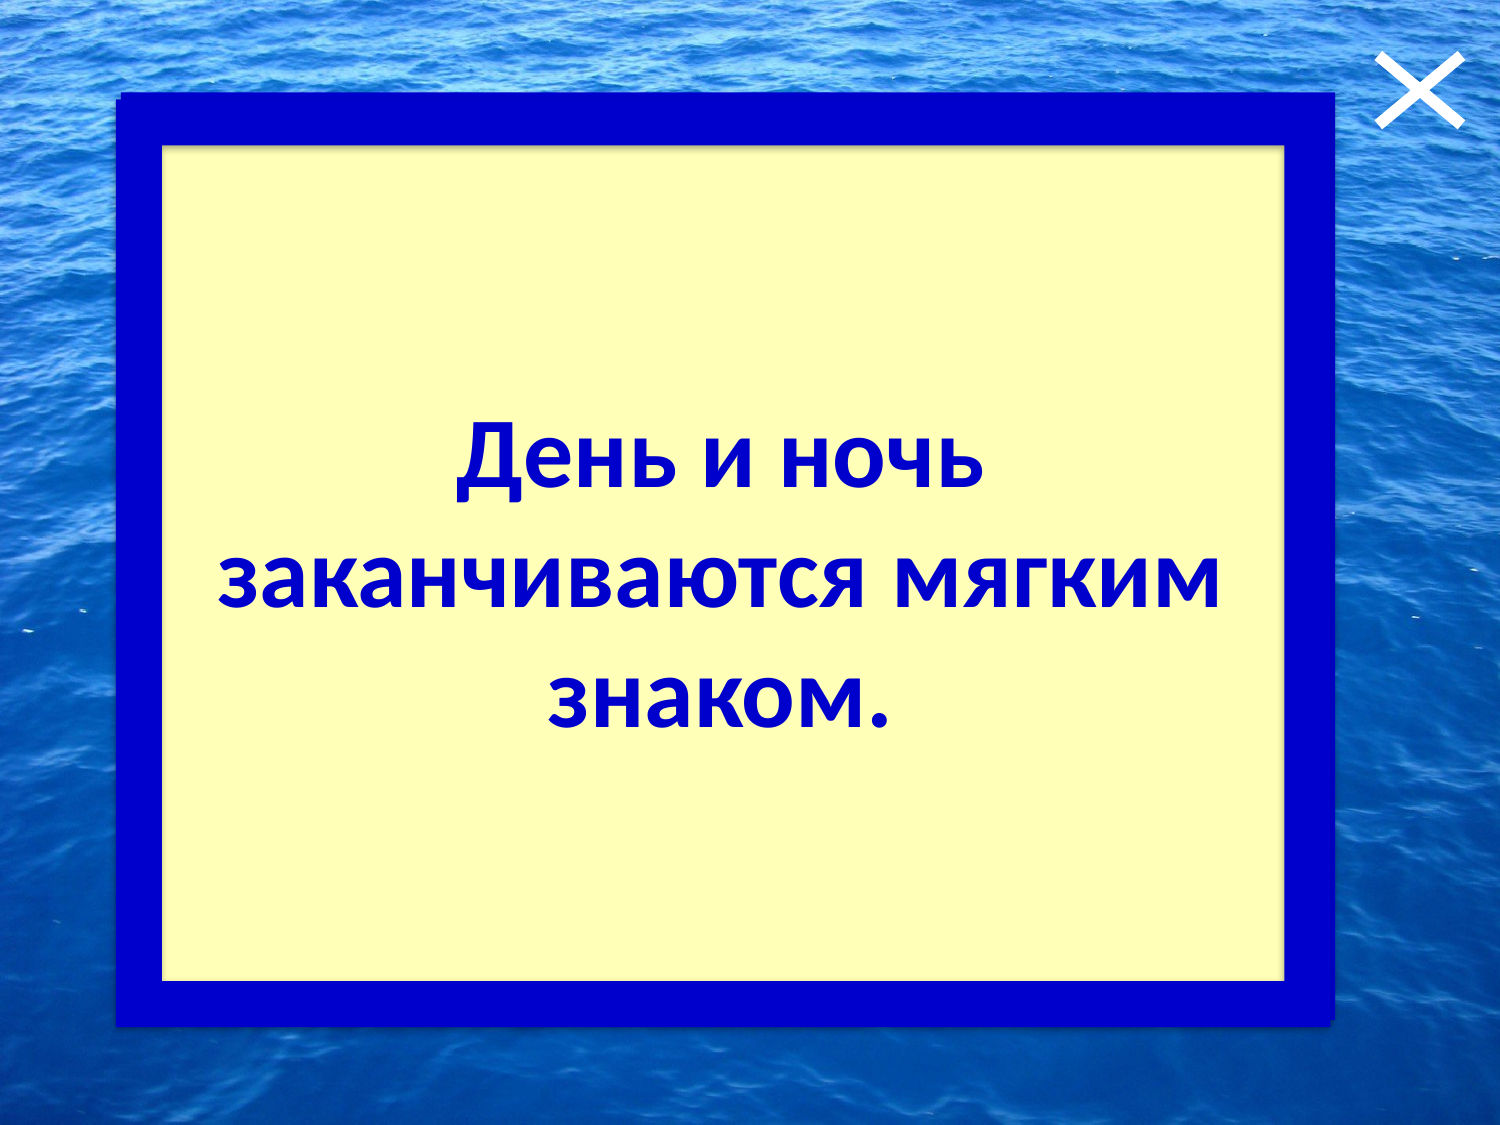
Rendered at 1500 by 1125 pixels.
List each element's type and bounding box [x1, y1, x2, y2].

text_box [115, 99, 1331, 1028]
text_box [120, 92, 1336, 1020]
picture [0, 0, 1500, 1125]
text_box [1373, 49, 1467, 131]
